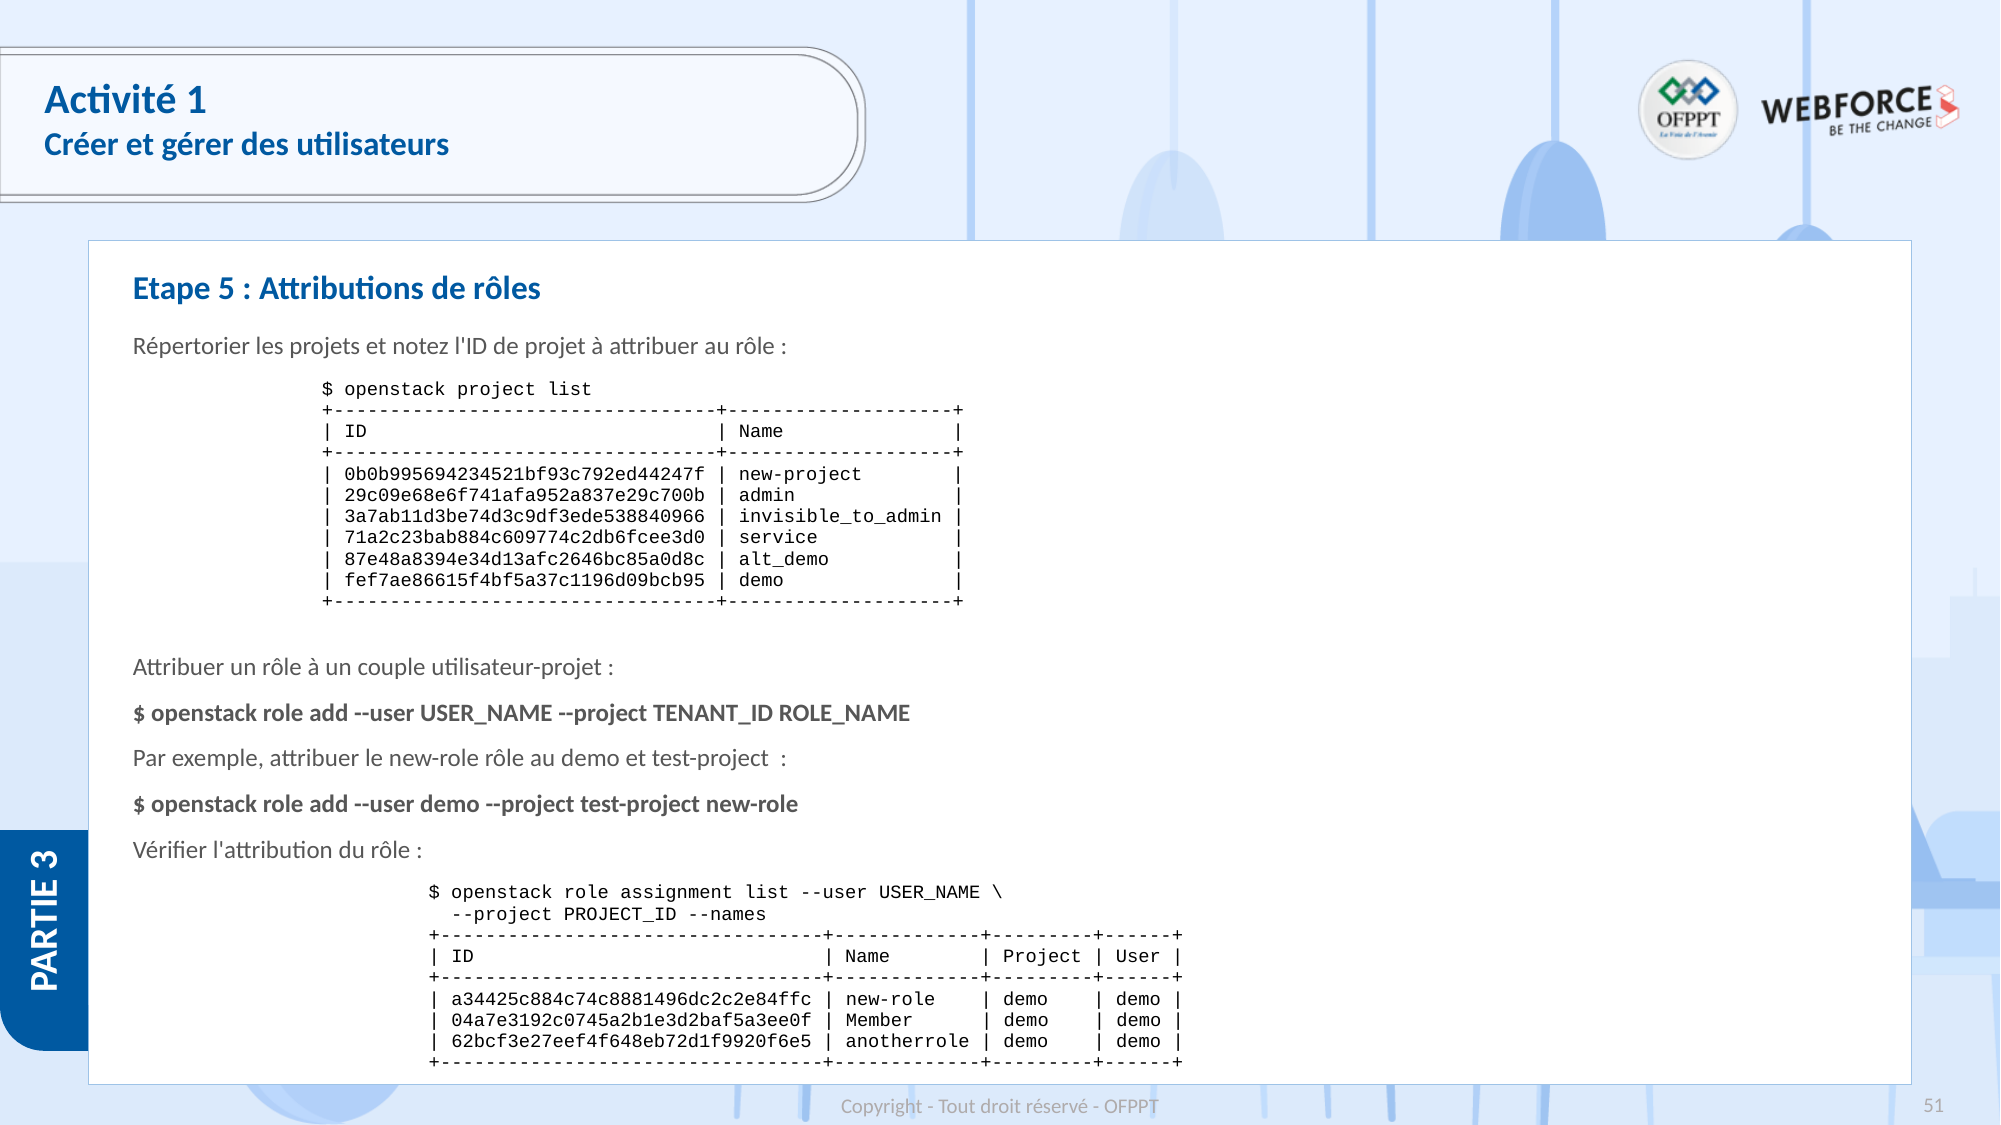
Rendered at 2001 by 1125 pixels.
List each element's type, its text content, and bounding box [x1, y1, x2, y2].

list Etape 5 : Attributions de rôles [118, 265, 1881, 318]
picture [428, 882, 1374, 1075]
title Activité 1 [29, 65, 863, 119]
picture [321, 379, 1268, 614]
list Répertorier les projets et notez l'ID de projet à attribuer au rôle : Attribuer un rôle à un couple utilisateur-projet : $ openstack role add --user USER_NAME --project TENANT_ID ROLE_NAME Par exemple, attribuer le new-role rôle au demo et test-project : $ openstack role add --user demo --project test-project new-role Vérifier l'attribution du rôle : [118, 318, 1881, 1060]
list Créer et gérer des utilisateurs [29, 119, 863, 192]
picture [0, 0, 2000, 1125]
